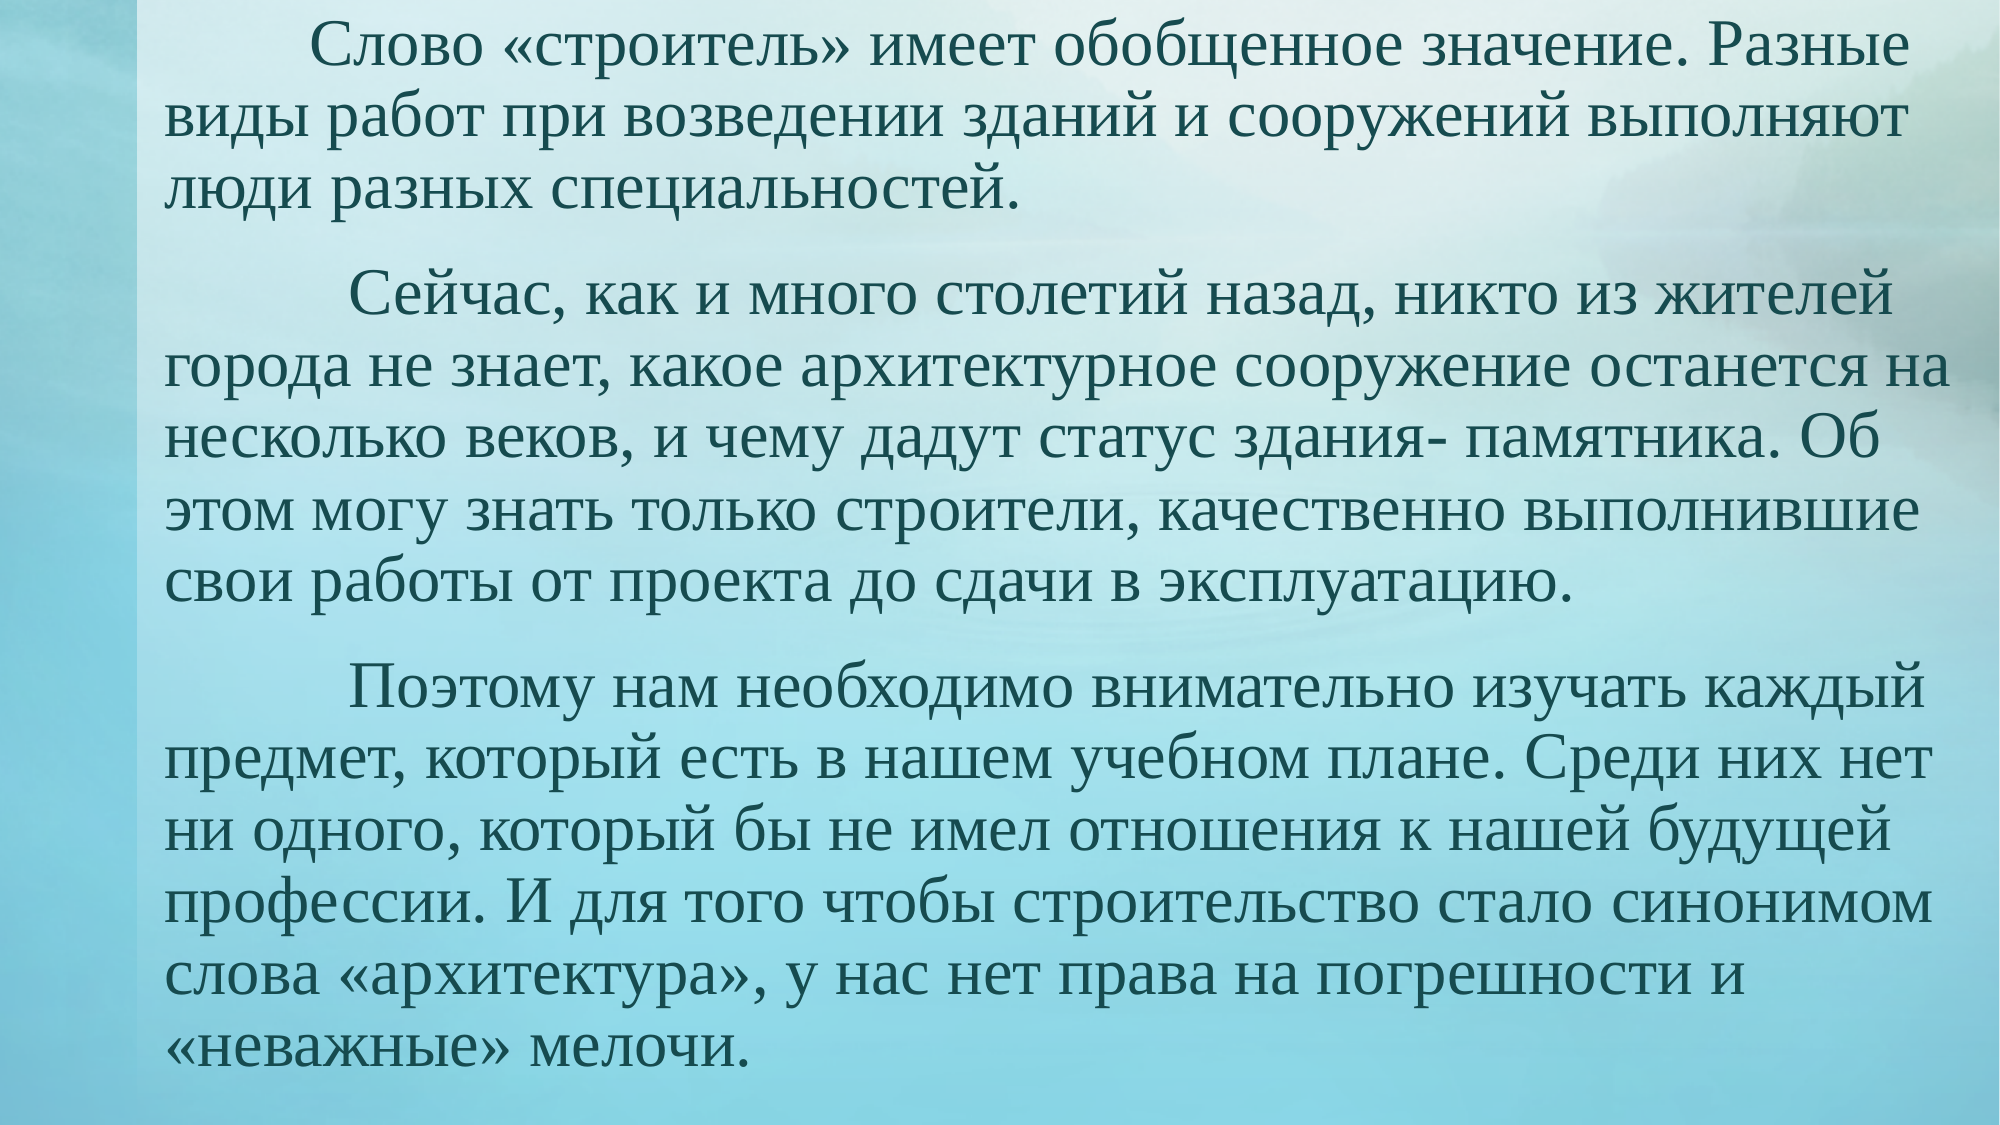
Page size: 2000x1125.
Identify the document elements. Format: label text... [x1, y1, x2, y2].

list Слово «строитель» имеет обобщенное значение. Разные виды работ при возведении зданий и сооружений выполняют люди разных специальностей. Сейчас, как и много столетий назад, никто из жителей города не знает, какое архитектурное сооружение останется на несколько веков, и чему дадут статус здания- памятника. Об этом могу знать только строители, качественно выполнившие свои работы от проекта до сдачи в эксплуатацию. Поэтому нам необходимо внимательно изучать каждый предмет, который есть в нашем учебном плане. Среди них нет ни одного, который бы не имел отношения к нашей будущей профессии. И для того чтобы строительство стало синонимом слова «архитектура», у нас нет права на погрешности и «неважные» мелочи. [149, 0, 1981, 738]
picture [0, 0, 2000, 1125]
